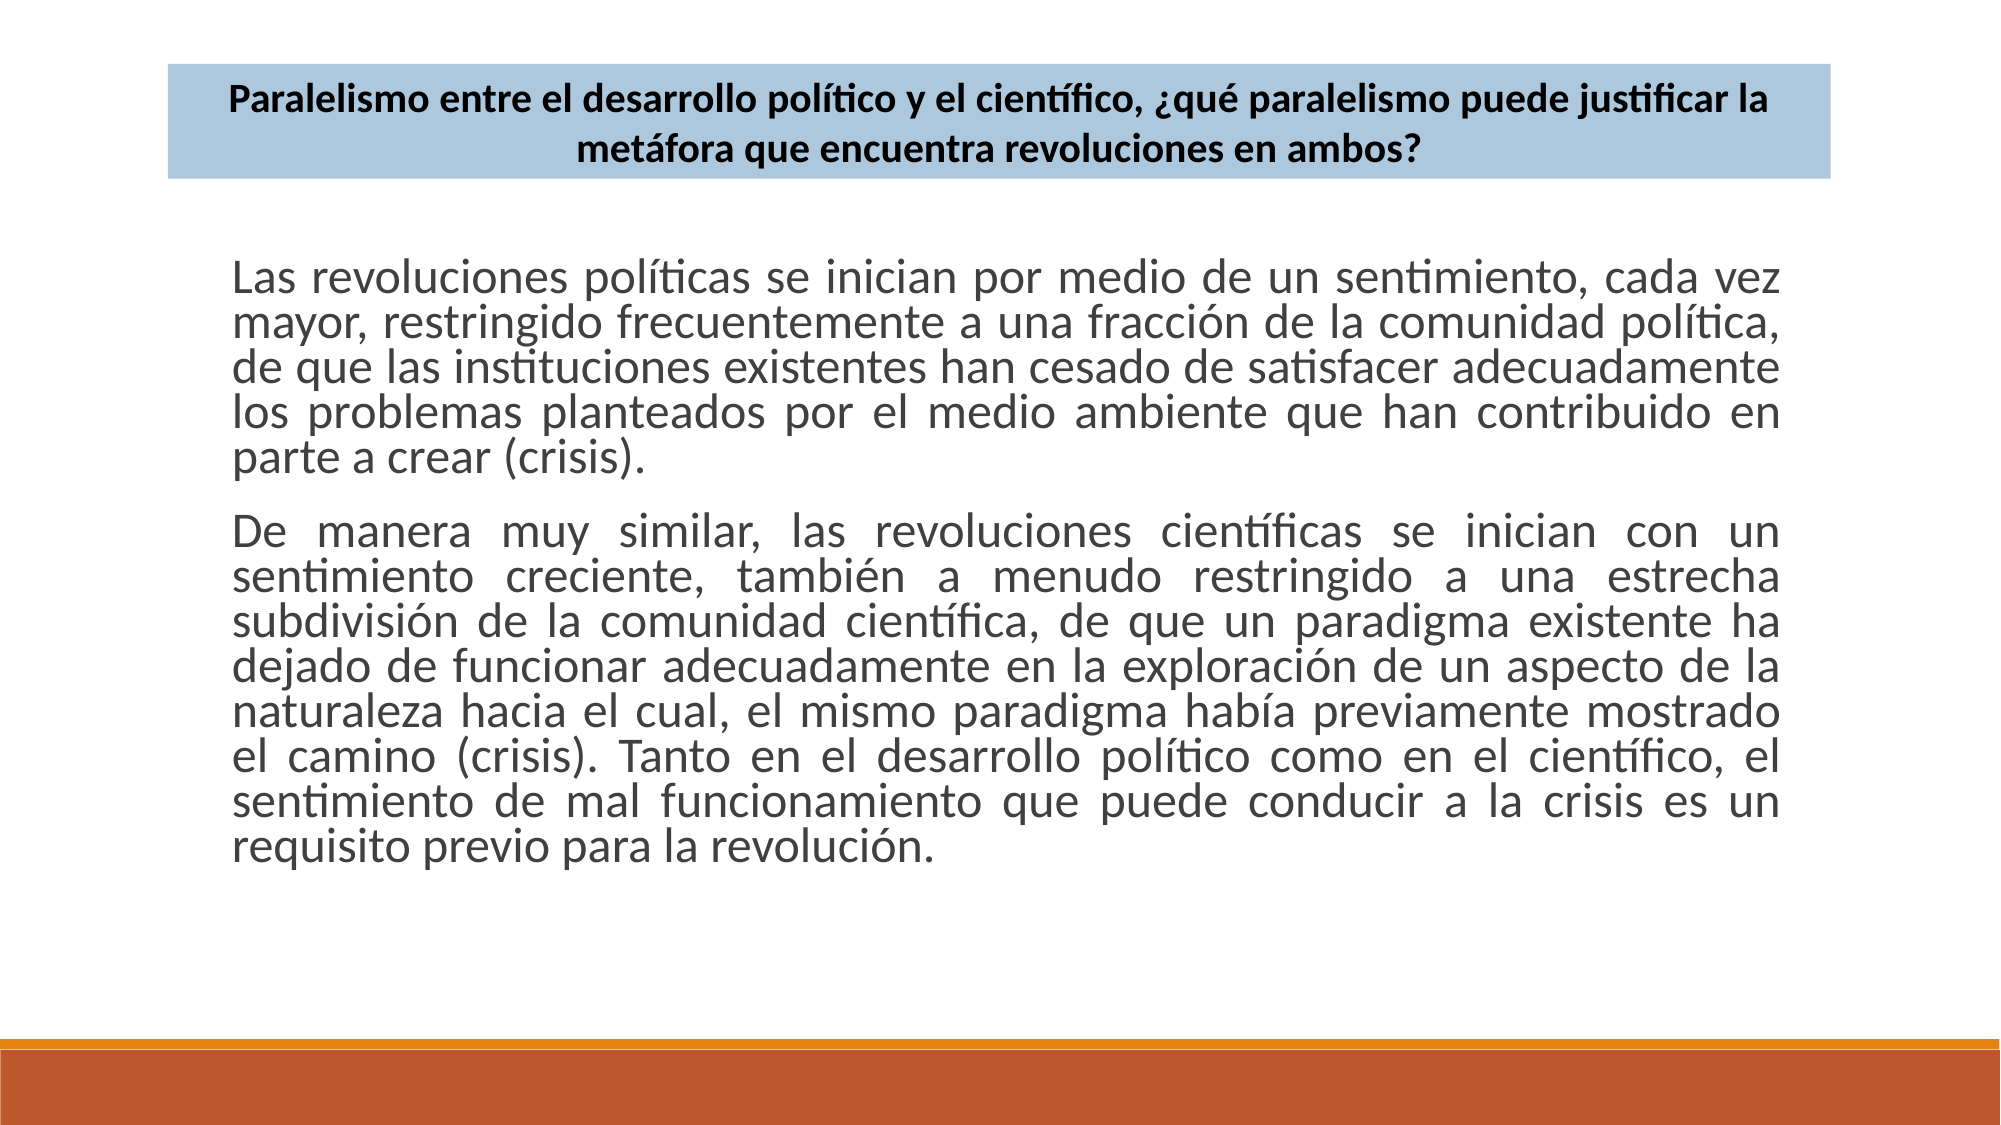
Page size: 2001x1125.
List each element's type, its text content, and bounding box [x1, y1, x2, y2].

text_box Las revoluciones políticas se inician por medio de un sentimiento, cada vez mayor, restringido frecuentemente a una fracción de la comunidad política, de que las instituciones existentes han cesado de satisfacer adecuadamente los problemas planteados por el medio ambiente que han contribuido en parte a crear (crisis). De manera muy similar, las revoluciones científicas se inician con un sentimiento creciente, también a menudo restringido a una estrecha subdivisión de la comunidad científica, de que un paradigma existente ha dejado de funcionar adecuadamente en la exploración de un aspecto de la naturaleza hacia el cual, el mismo paradigma había previamente mostrado el camino (crisis). Tanto en el desarrollo político como en el científico, el sentimiento de mal funcionamiento que puede conducir a la crisis es un requisito previo para la revolución. [202, 249, 1797, 923]
text_box Paralelismo entre el desarrollo político y el científico, ¿qué paralelismo puede justificar la metáfora que encuentra revoluciones en ambos? [167, 63, 1831, 179]
